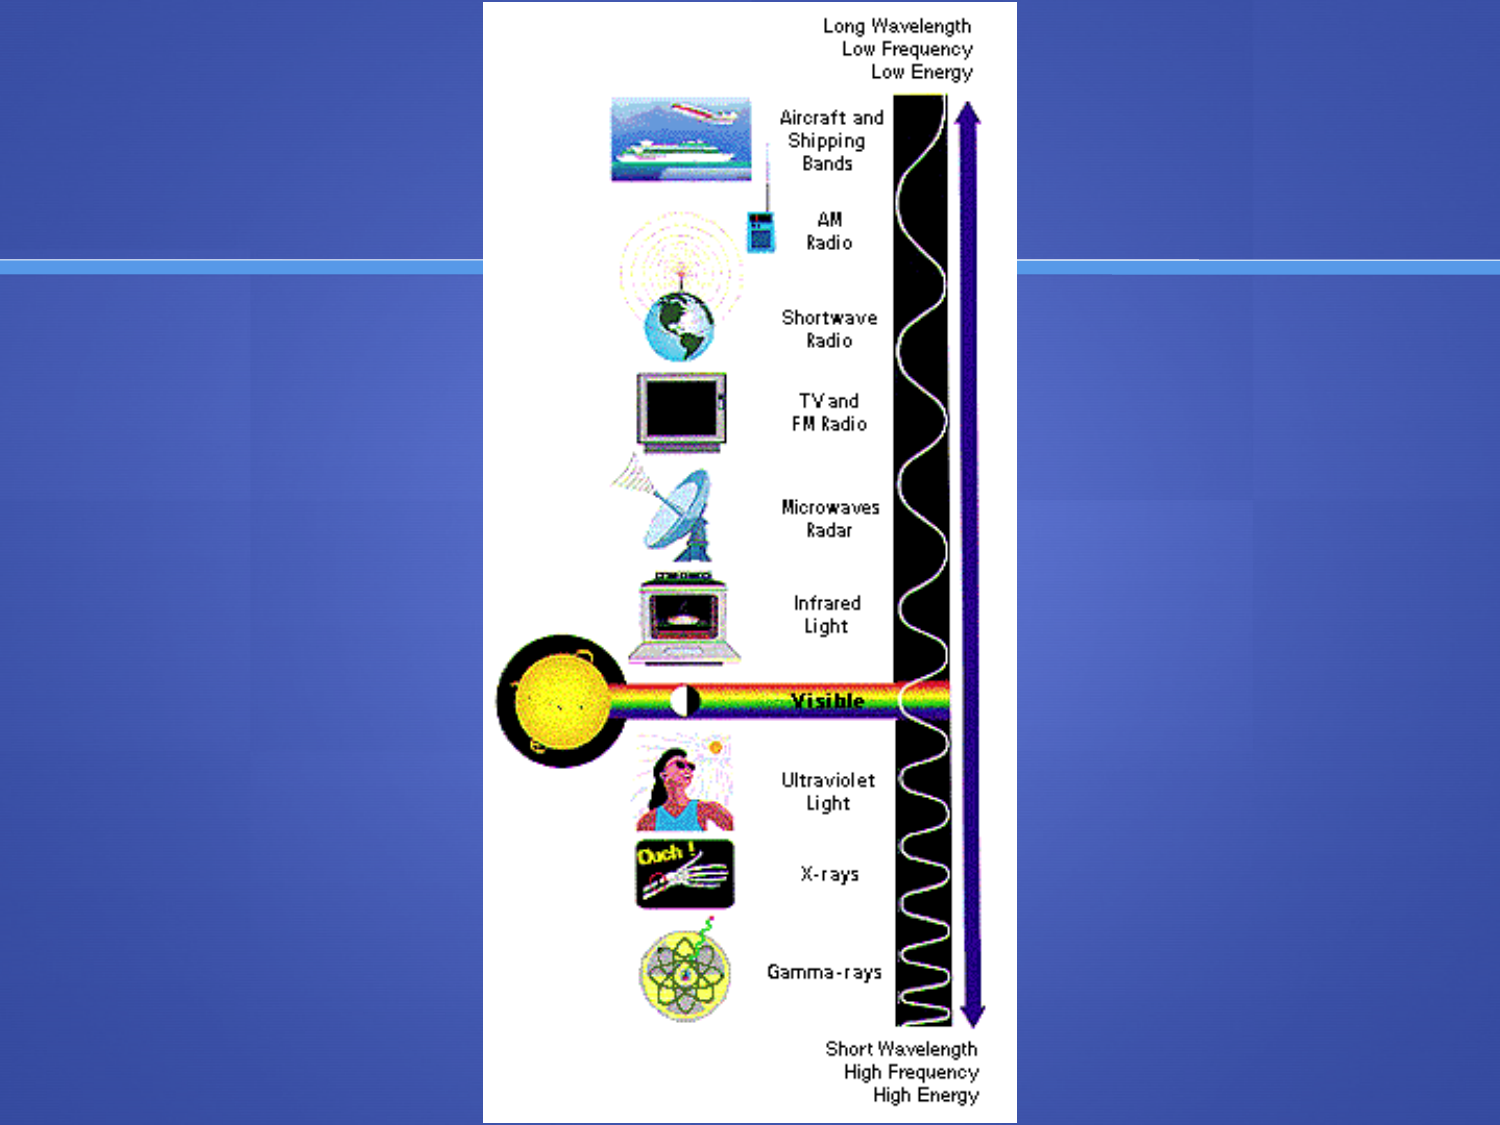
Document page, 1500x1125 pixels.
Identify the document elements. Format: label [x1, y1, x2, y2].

picture [482, 1, 1018, 1124]
